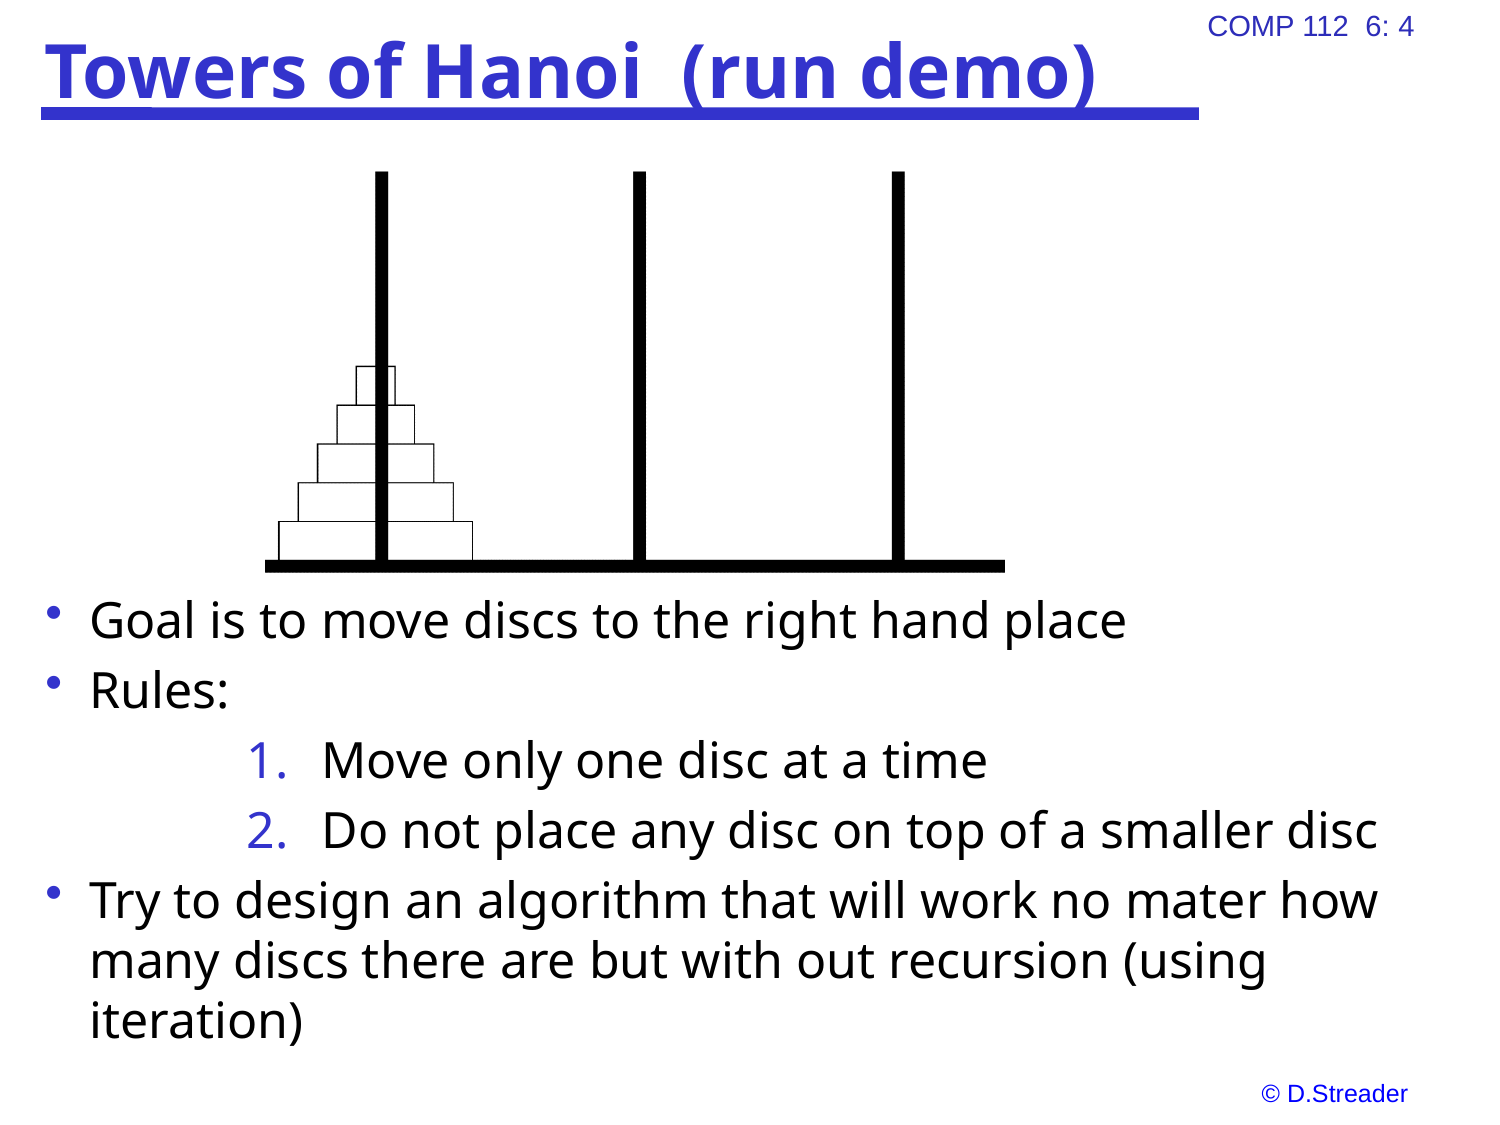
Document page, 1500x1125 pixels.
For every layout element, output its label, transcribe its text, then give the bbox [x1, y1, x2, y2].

list Goal is to move discs to the right hand place Rules: Move only one disc at a time Do not place any disc on top of a smaller disc Try to design an algorithm that will work no mater how many discs there are but with out recursion (using iteration) [29, 160, 1471, 1125]
picture [265, 148, 1005, 580]
title Towers of Hanoi (run demo) [29, 0, 1355, 138]
